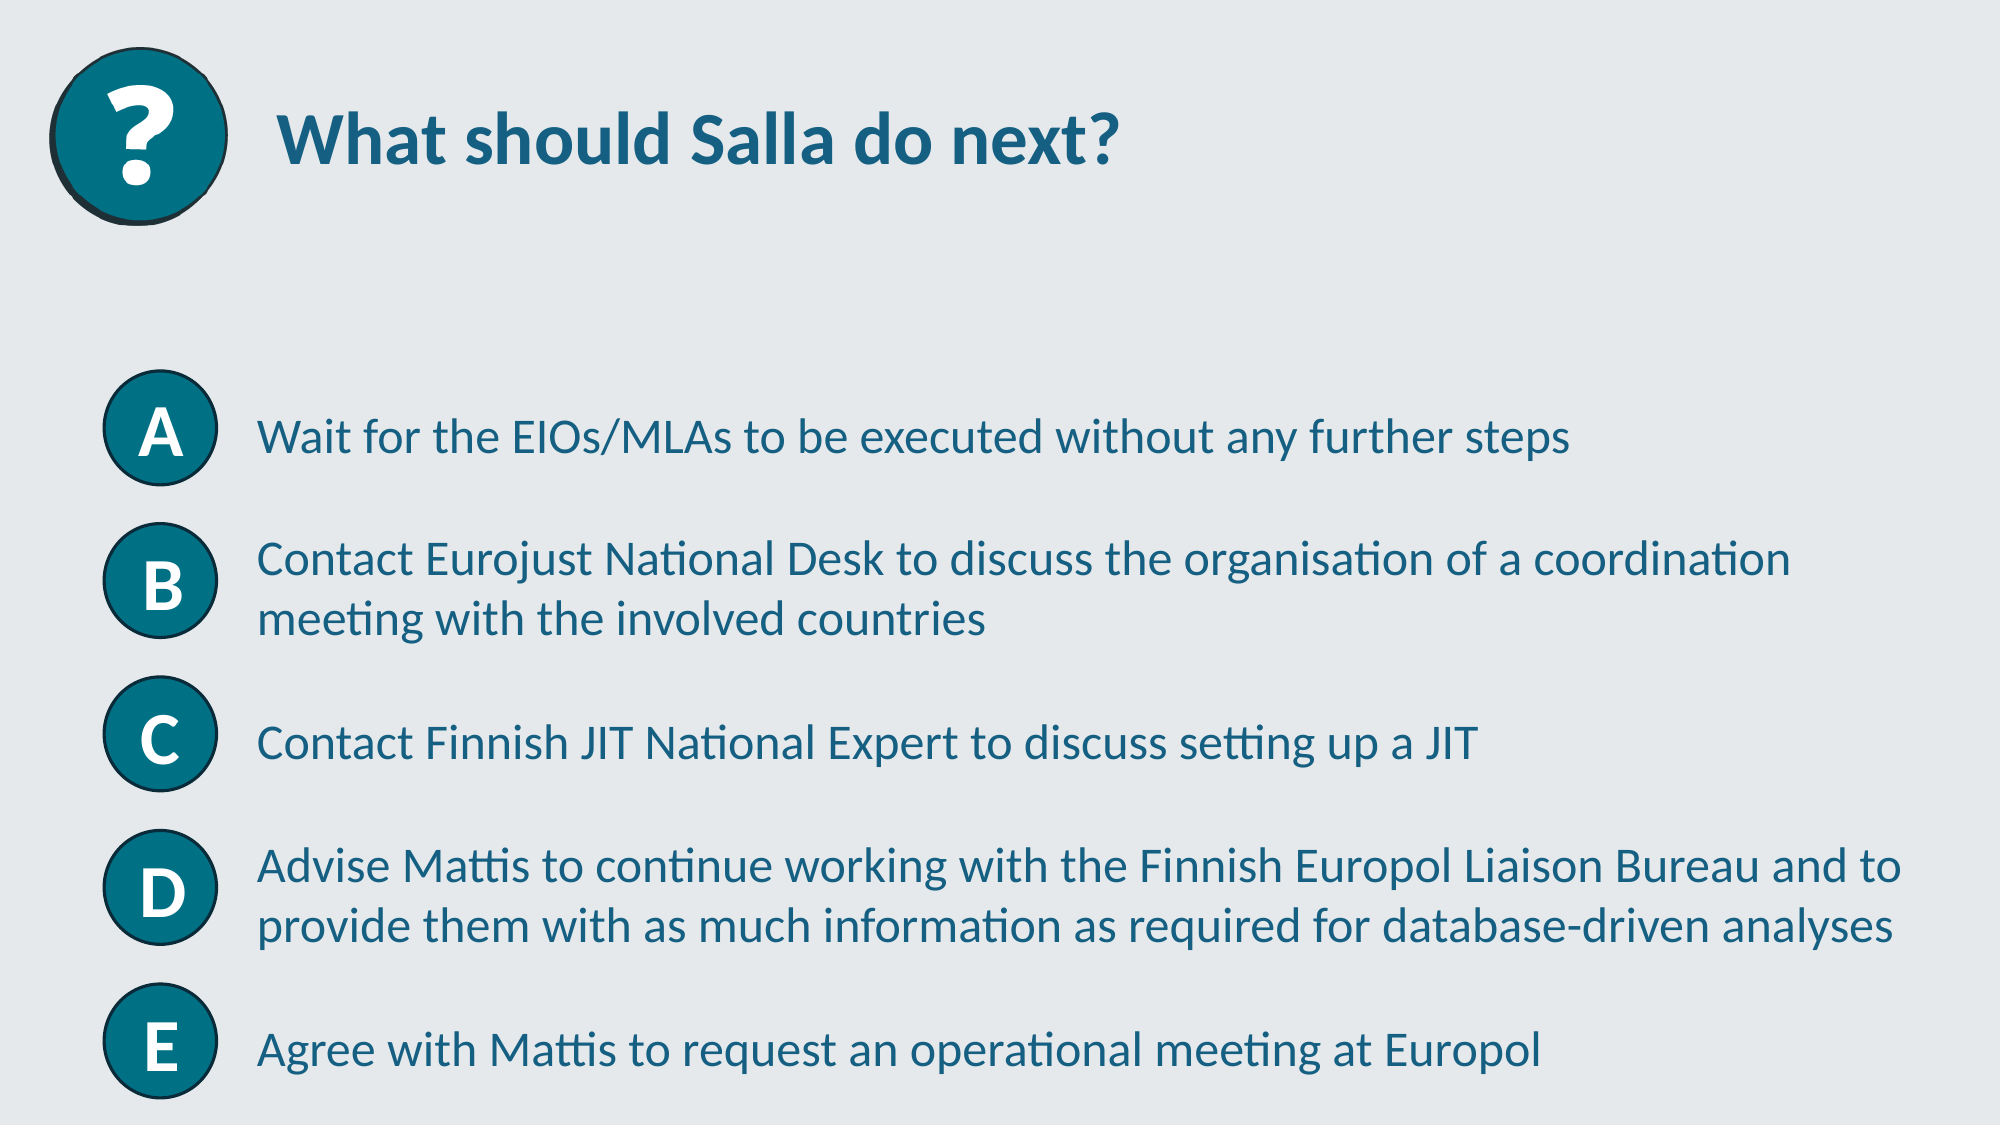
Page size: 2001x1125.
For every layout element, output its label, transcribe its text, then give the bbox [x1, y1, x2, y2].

text_box What should Salla do next? [261, 82, 1824, 267]
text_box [103, 823, 1970, 962]
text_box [103, 977, 1882, 1100]
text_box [103, 362, 1882, 486]
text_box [103, 670, 1882, 793]
picture [18, 13, 262, 256]
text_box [103, 517, 1882, 655]
